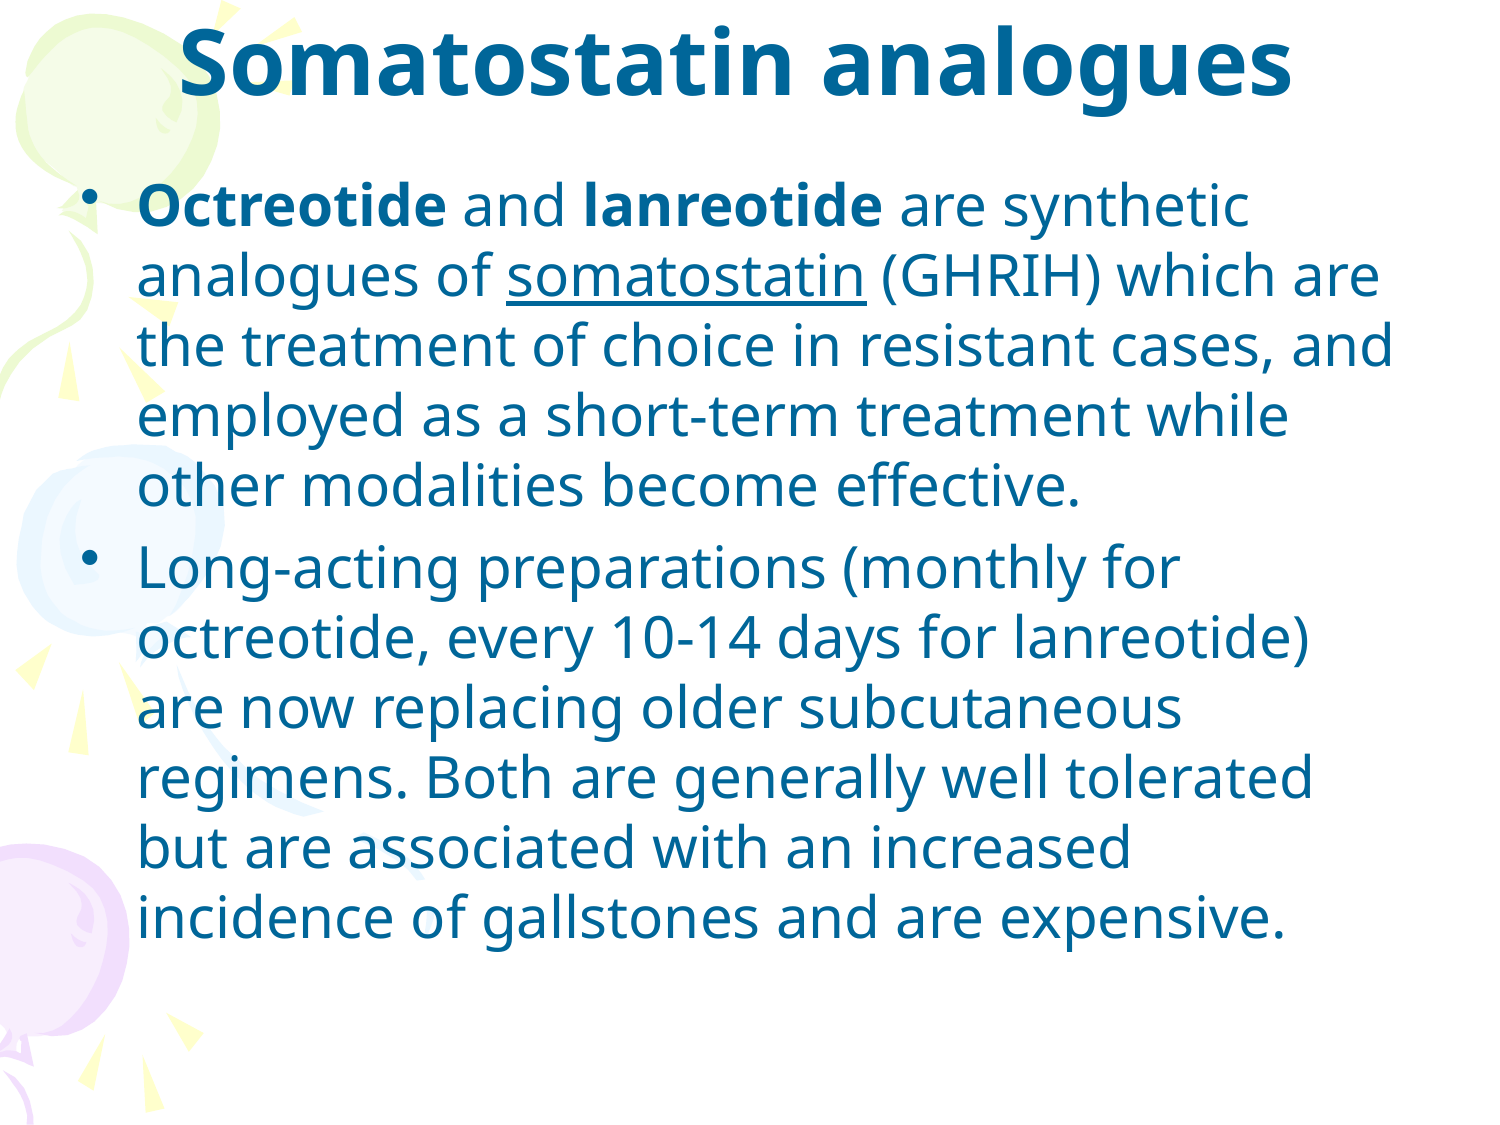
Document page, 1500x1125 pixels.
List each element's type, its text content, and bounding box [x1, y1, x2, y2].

list Octreotide and lanreotide are synthetic analogues of somatostatin (GHRIH) which are the treatment of choice in resistant cases, and employed as a short-term treatment while other modalities become effective. Long-acting preparations (monthly for octreotide, every 10-14 days for lanreotide) are now replacing older subcutaneous regimens. Both are generally well tolerated but are associated with an increased incidence of gallstones and are expensive. [64, 160, 1414, 1012]
title Somatostatin analogues [72, 16, 1426, 233]
